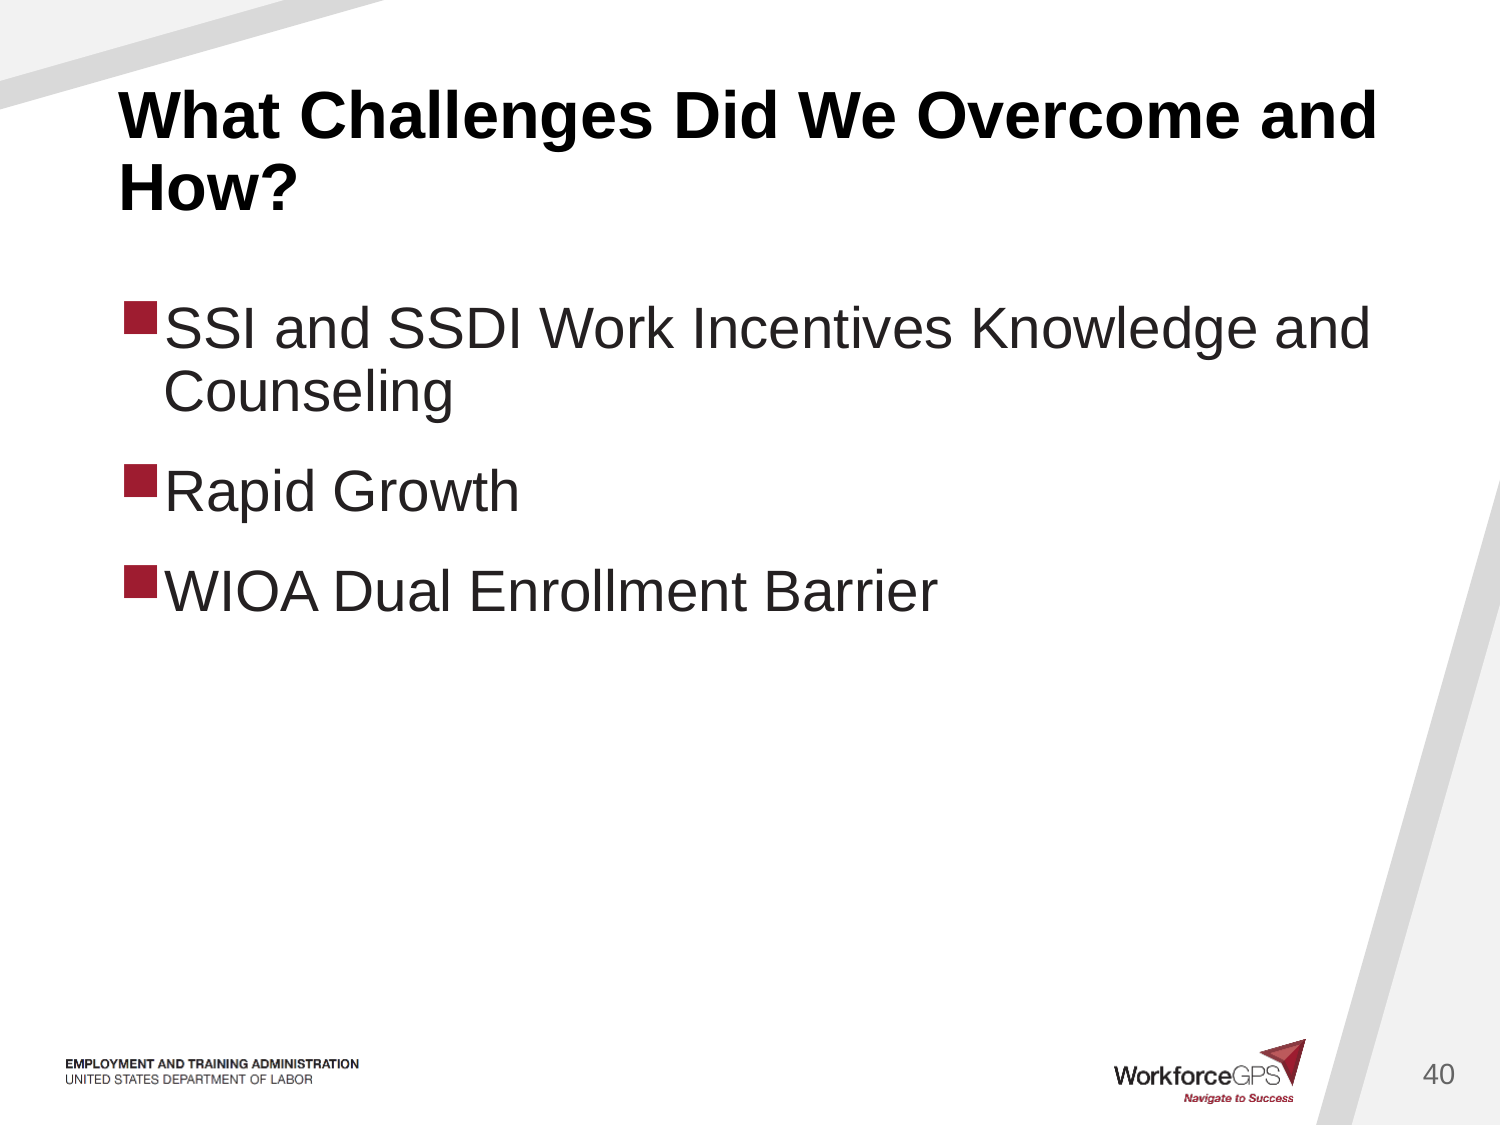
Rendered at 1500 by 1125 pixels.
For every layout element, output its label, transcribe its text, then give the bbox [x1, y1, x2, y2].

picture [59, 1053, 370, 1092]
picture [1112, 1038, 1308, 1105]
slide_number 40 [1260, 1042, 1471, 1103]
list SSI and SSDI Work Incentives Knowledge and Counseling Rapid Growth WIOA Dual Enrollment Barrier [103, 290, 1409, 1014]
title What Challenges Did We Overcome and How? [103, 59, 1409, 233]
